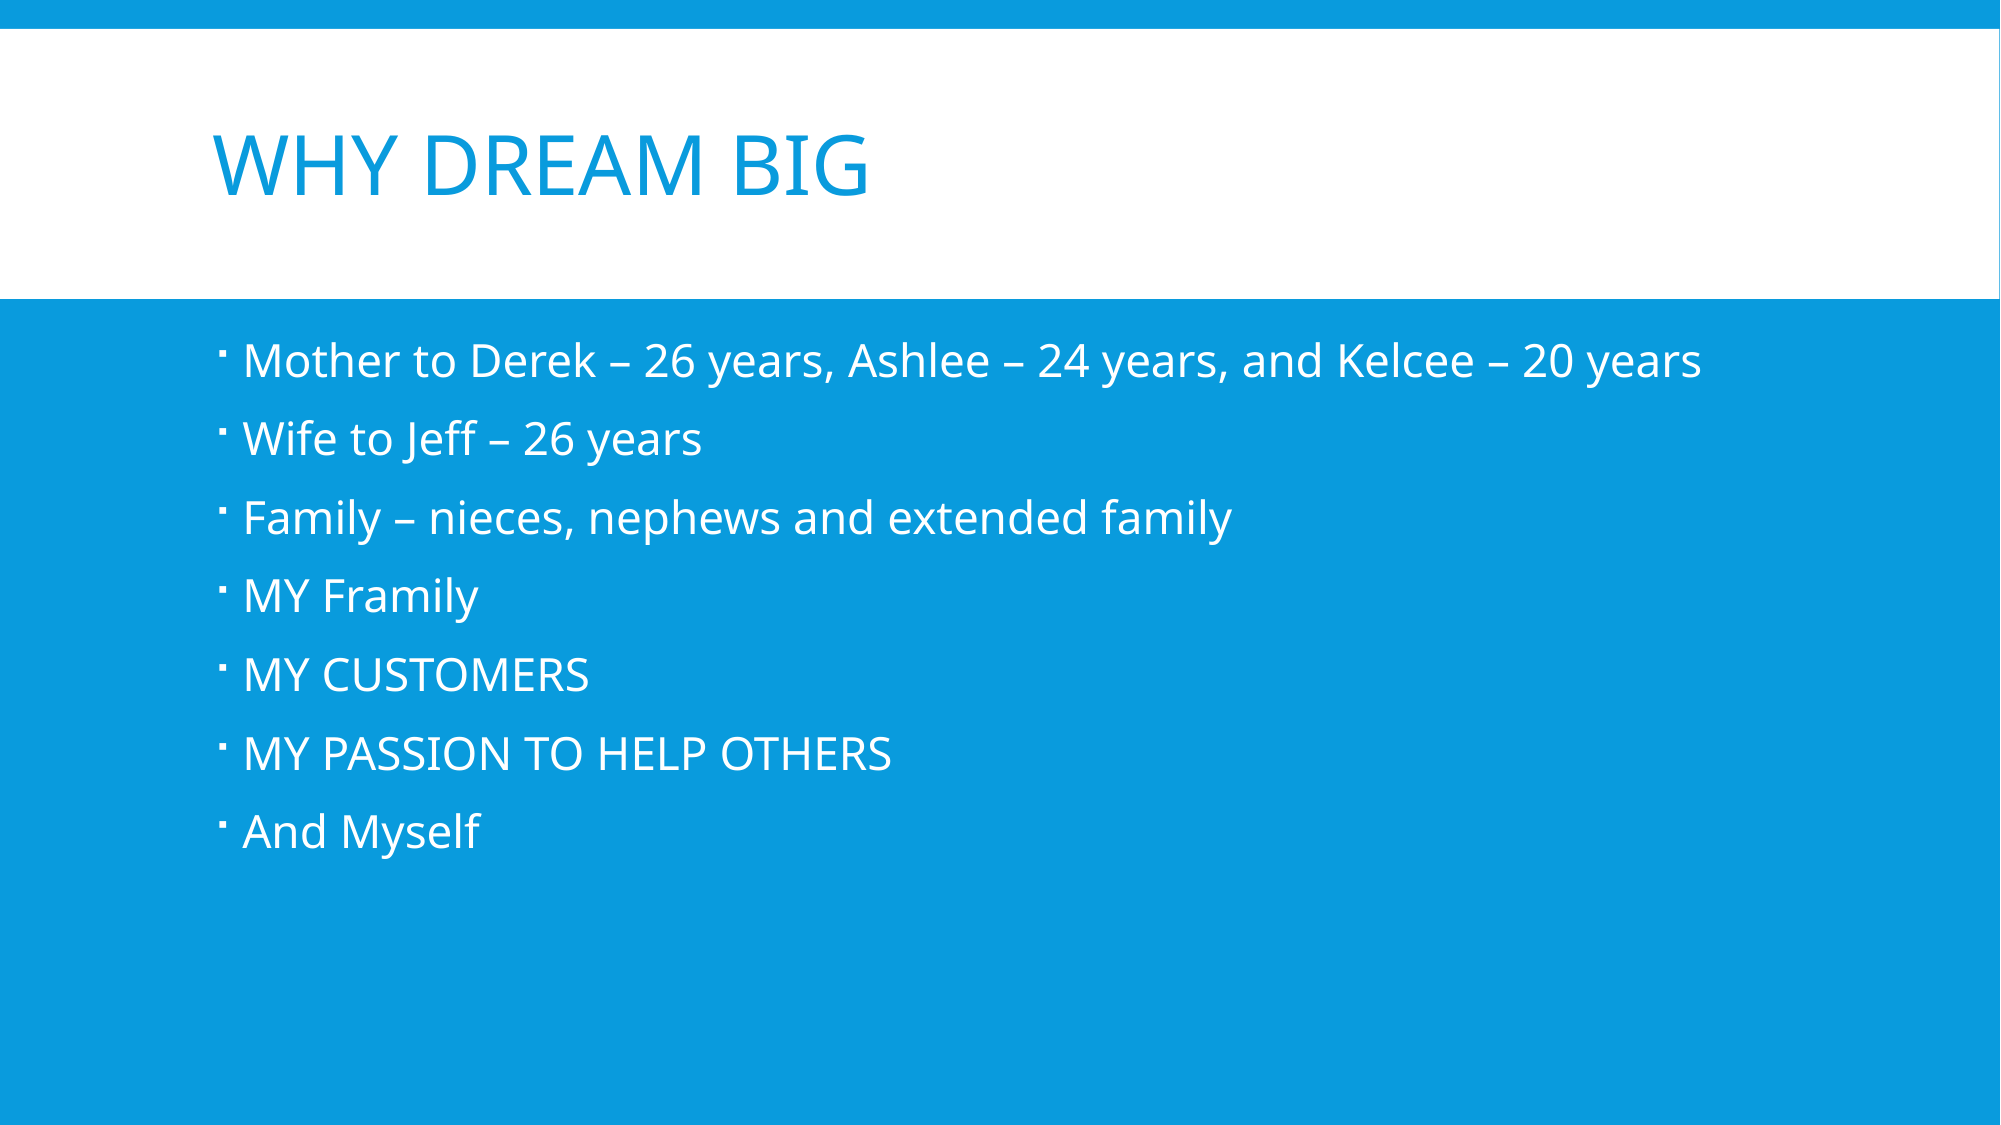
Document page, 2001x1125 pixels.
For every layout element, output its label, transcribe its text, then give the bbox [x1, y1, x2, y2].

list Mother to Derek – 26 years, Ashlee – 24 years, and Kelcee – 20 years Wife to Jeff – 26 years Family – nieces, nephews and extended family MY Framily MY CUSTOMERS MY PASSION TO HELP OTHERS And Myself [197, 329, 1803, 1020]
title Why dream big [197, 46, 1803, 295]
